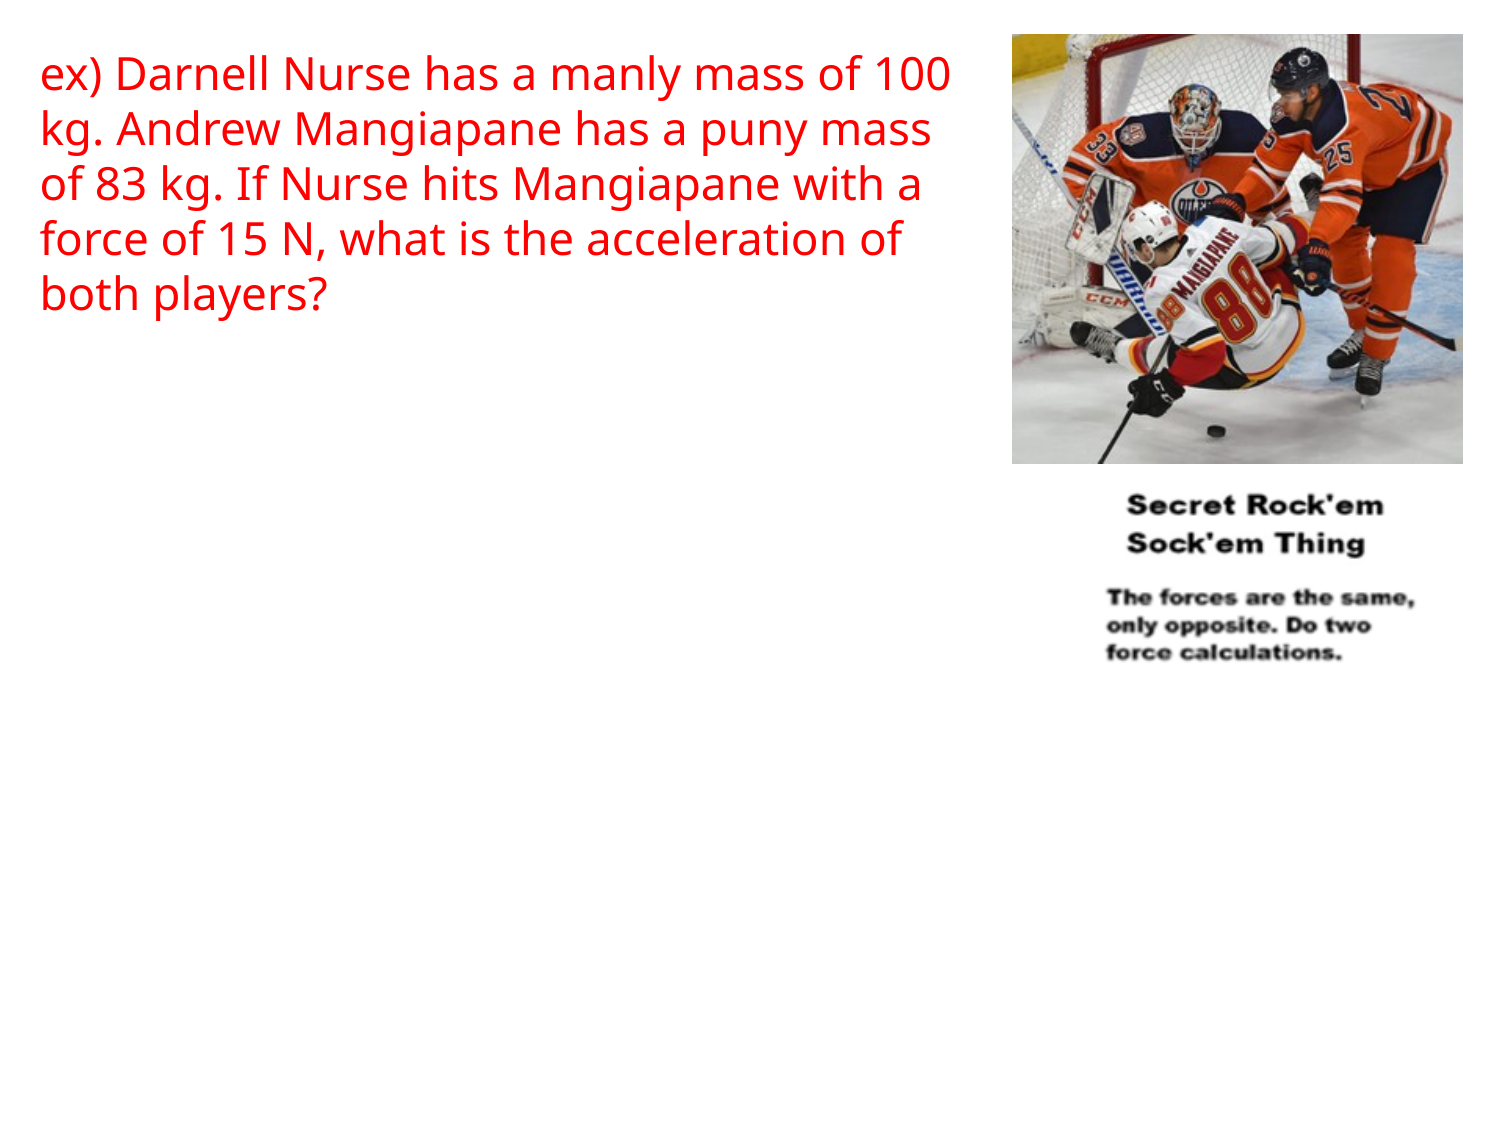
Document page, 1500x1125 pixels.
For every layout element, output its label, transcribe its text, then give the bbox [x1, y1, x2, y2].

picture [1012, 33, 1463, 465]
text_box ex) Darnell Nurse has a manly mass of 100 kg. Andrew Mangiapane has a puny mass of 83 kg. If Nurse hits Mangiapane with a force of 15 N, what is the acceleration of both players? [24, 37, 988, 328]
picture [1099, 487, 1434, 689]
